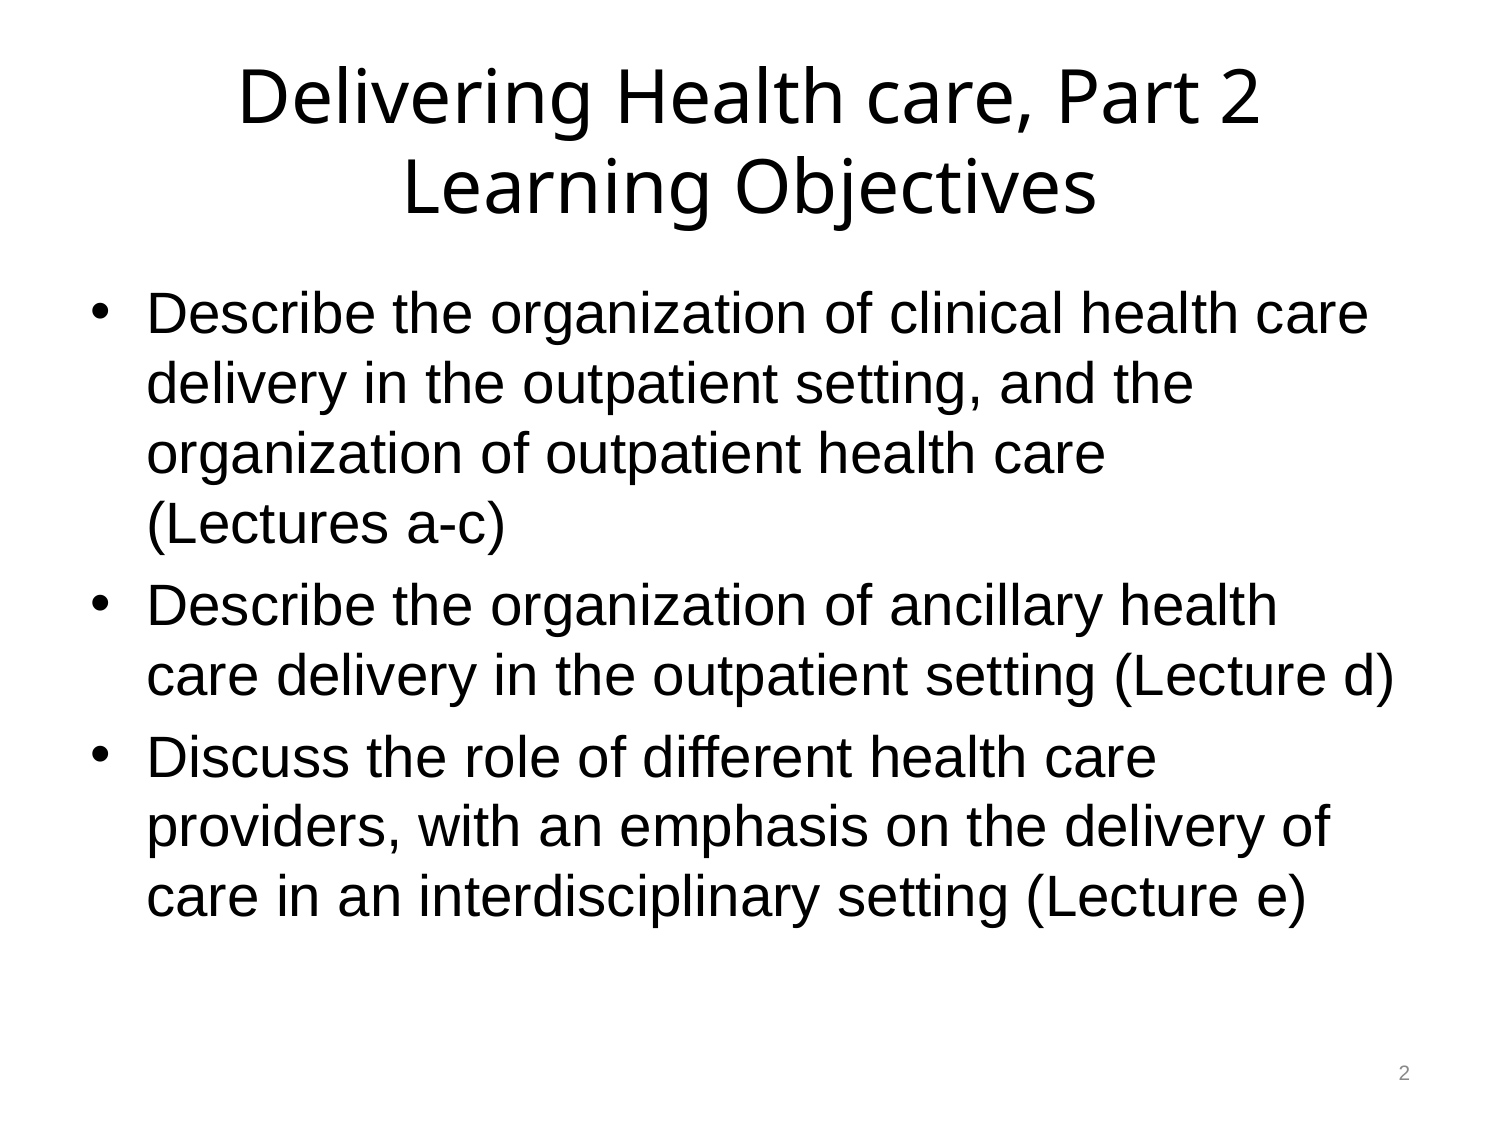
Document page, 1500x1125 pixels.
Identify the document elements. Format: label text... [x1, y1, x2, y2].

list Describe the organization of clinical health care delivery in the outpatient setting, and the organization of outpatient health care (Lectures a-c) Describe the organization of ancillary health care delivery in the outpatient setting (Lecture d) Discuss the role of different health care providers, with an emphasis on the delivery of care in an interdisciplinary setting (Lecture e) [75, 267, 1425, 1018]
title Delivering Health care, Part 2 Learning Objectives [75, 45, 1425, 233]
slide_number 2 [1341, 1027, 1425, 1118]
